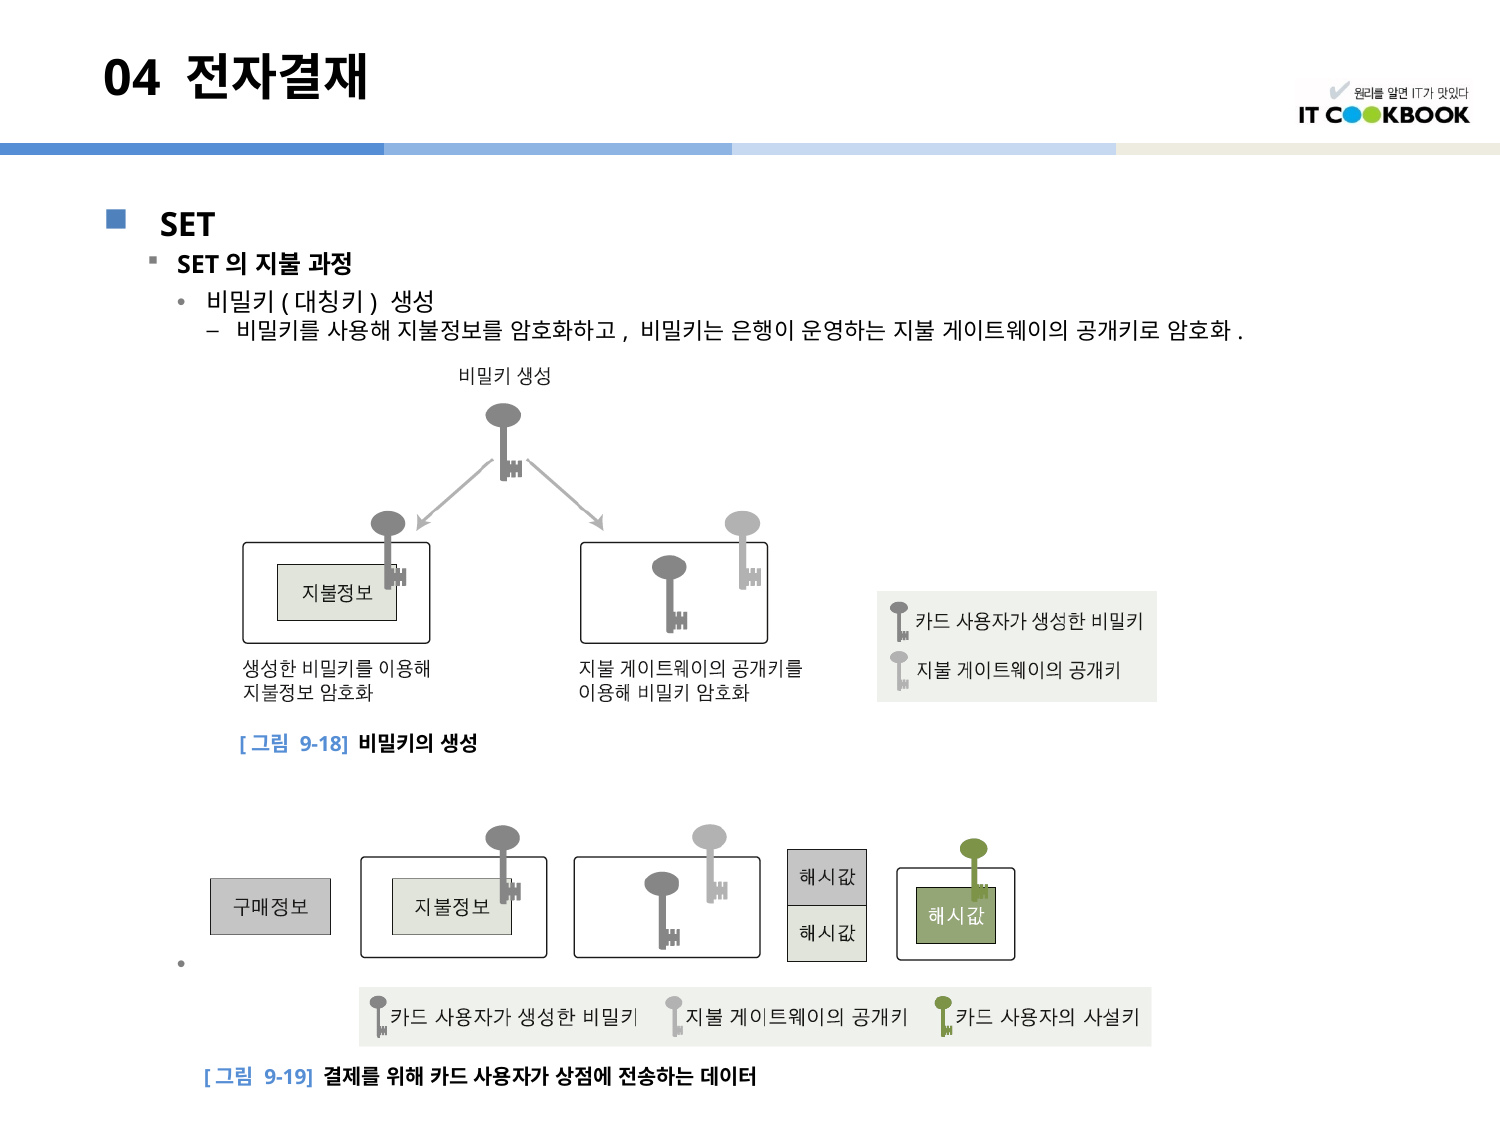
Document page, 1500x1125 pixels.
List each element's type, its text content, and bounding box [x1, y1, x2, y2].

picture [1295, 78, 1473, 125]
picture [206, 823, 1152, 1047]
list SET SET의 지불 과정 비밀키(대칭키) 생성 비밀키를 사용해 지불정보를 암호화하고, 비밀키는 은행이 운영하는 지불 게이트웨이의 공개키로 암호화. 결제를 위한 데이터 전송 [88, 175, 1436, 1063]
text_box [그림 9-19] 결제를 위해 카드 사용자가 상점에 전송하는 데이터 [188, 1052, 503, 1100]
title 04 전자결재 [88, 30, 1330, 121]
picture [238, 362, 1162, 708]
text_box [그림 9-18] 비밀키의 생성 [224, 719, 538, 767]
